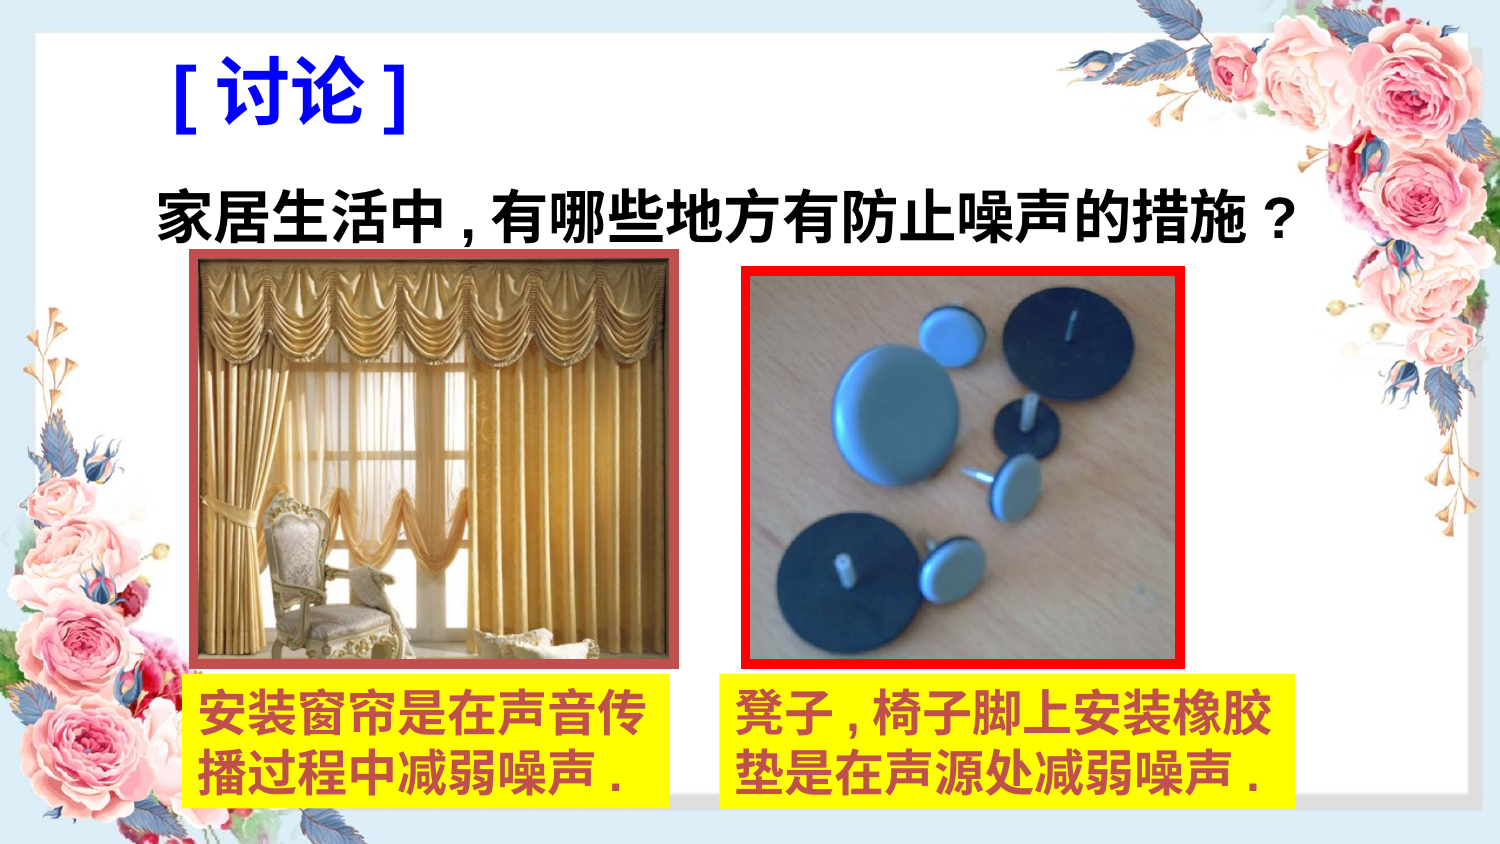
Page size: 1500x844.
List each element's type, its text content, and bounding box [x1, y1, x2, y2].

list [198, 258, 670, 660]
text_box 家居生活中,有哪些地方有防止噪声的措施? [140, 172, 1313, 258]
picture [0, 0, 1500, 844]
text_box 安装窗帘是在声音传播过程中减弱噪声. [182, 673, 670, 809]
text_box [讨论] [157, 37, 434, 142]
text_box 凳子,椅子脚上安装橡胶垫是在声源处减弱噪声. [719, 673, 1296, 809]
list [749, 275, 1176, 660]
